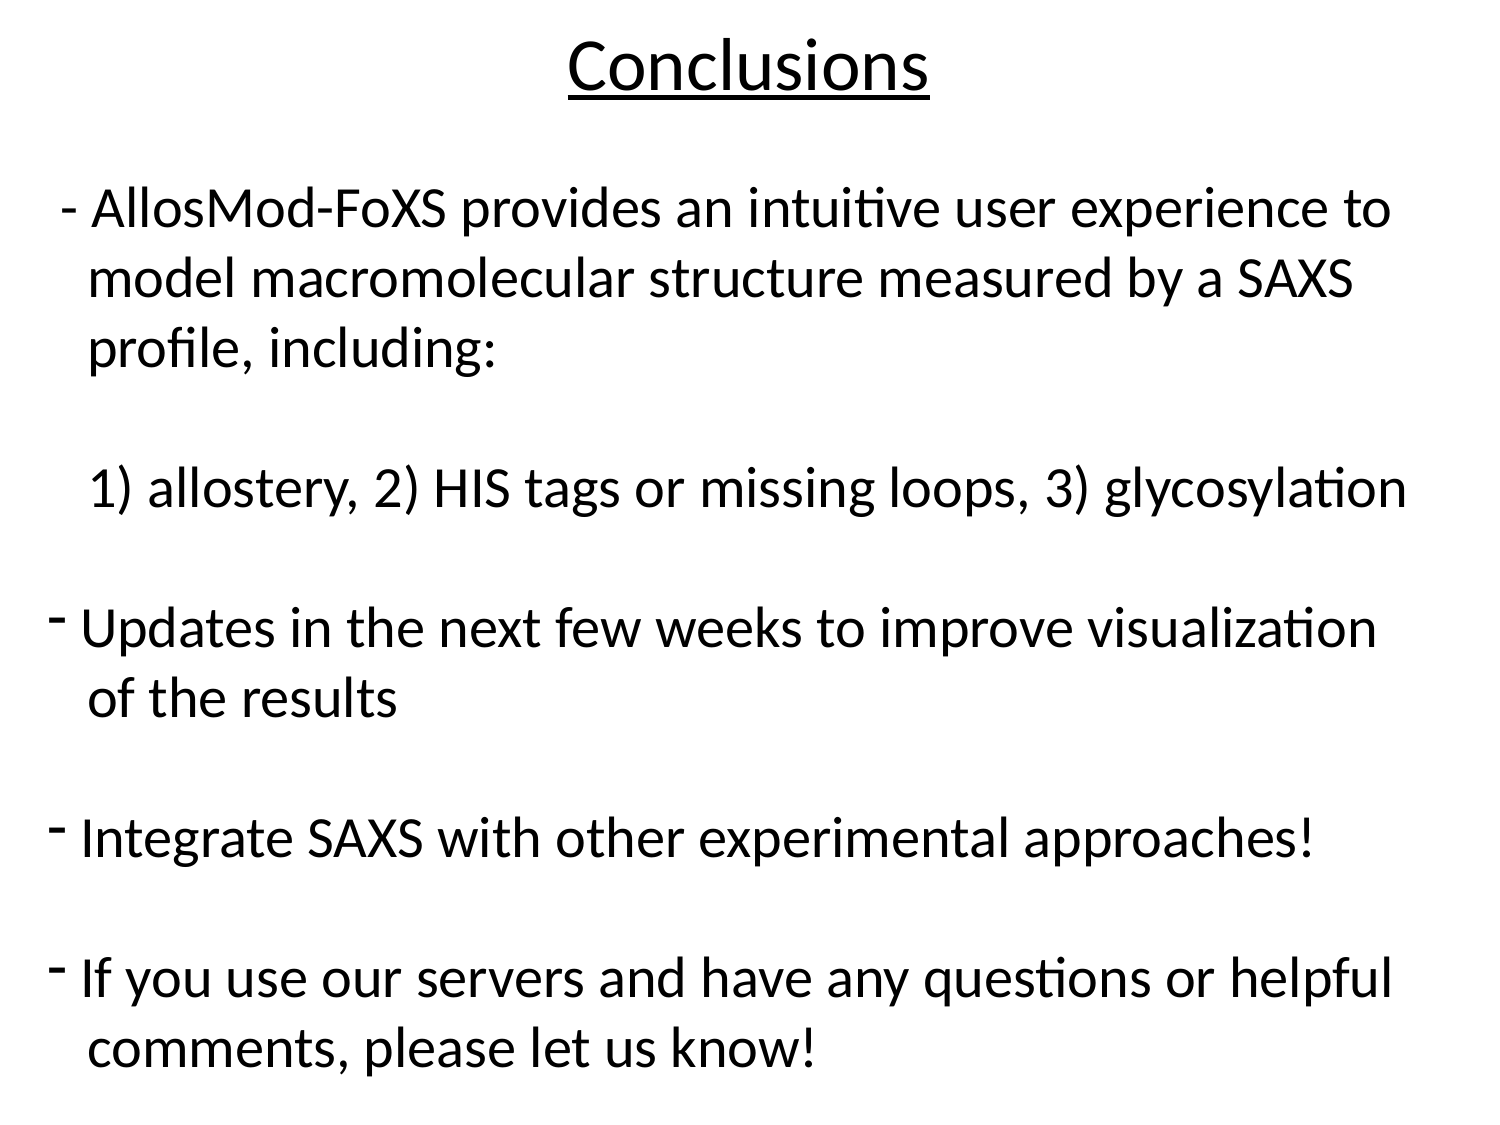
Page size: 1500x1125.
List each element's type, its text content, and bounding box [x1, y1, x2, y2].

text_box Conclusions [32, 8, 1465, 113]
text_box - AllosMod-FoXS provides an intuitive user experience to model macromolecular structure measured by a SAXS profile, including: 1) allostery, 2) HIS tags or missing loops, 3) glycosylation Updates in the next few weeks to improve visualization of the results Integrate SAXS with other experimental approaches! If you use our servers and have any questions or helpful comments, please let us know! [32, 161, 1434, 1087]
